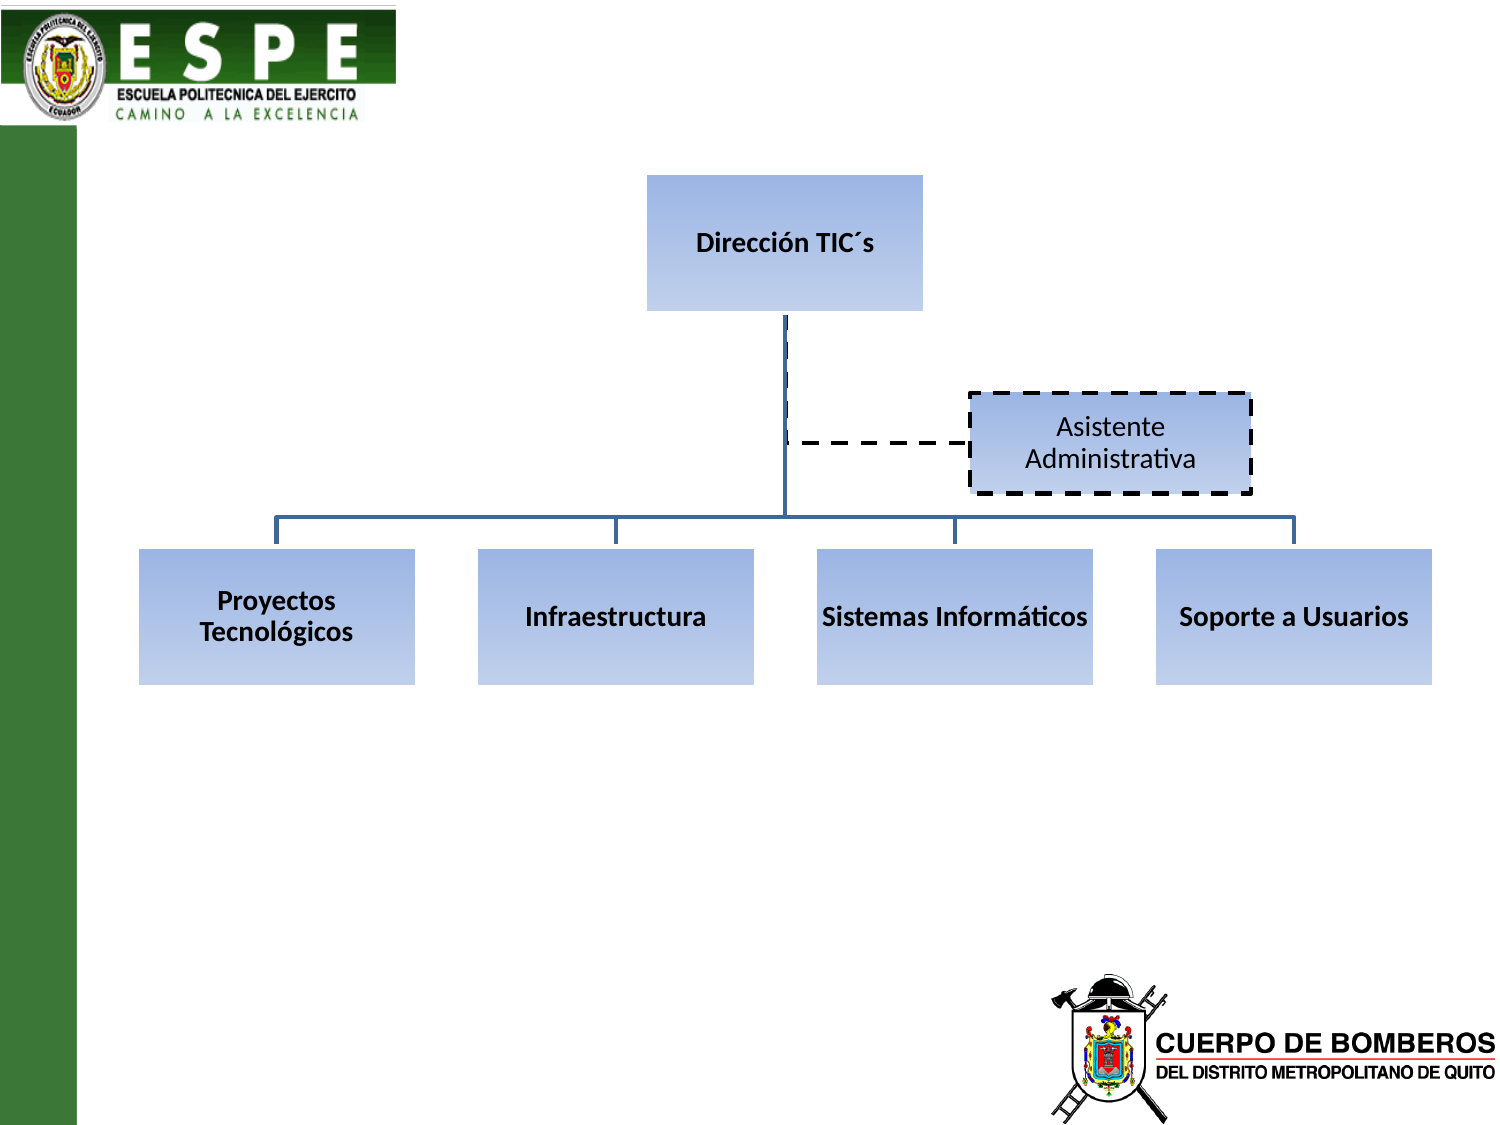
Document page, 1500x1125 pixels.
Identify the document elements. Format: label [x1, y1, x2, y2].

text_box [135, 172, 1436, 858]
text_box [0, 4, 1495, 1125]
